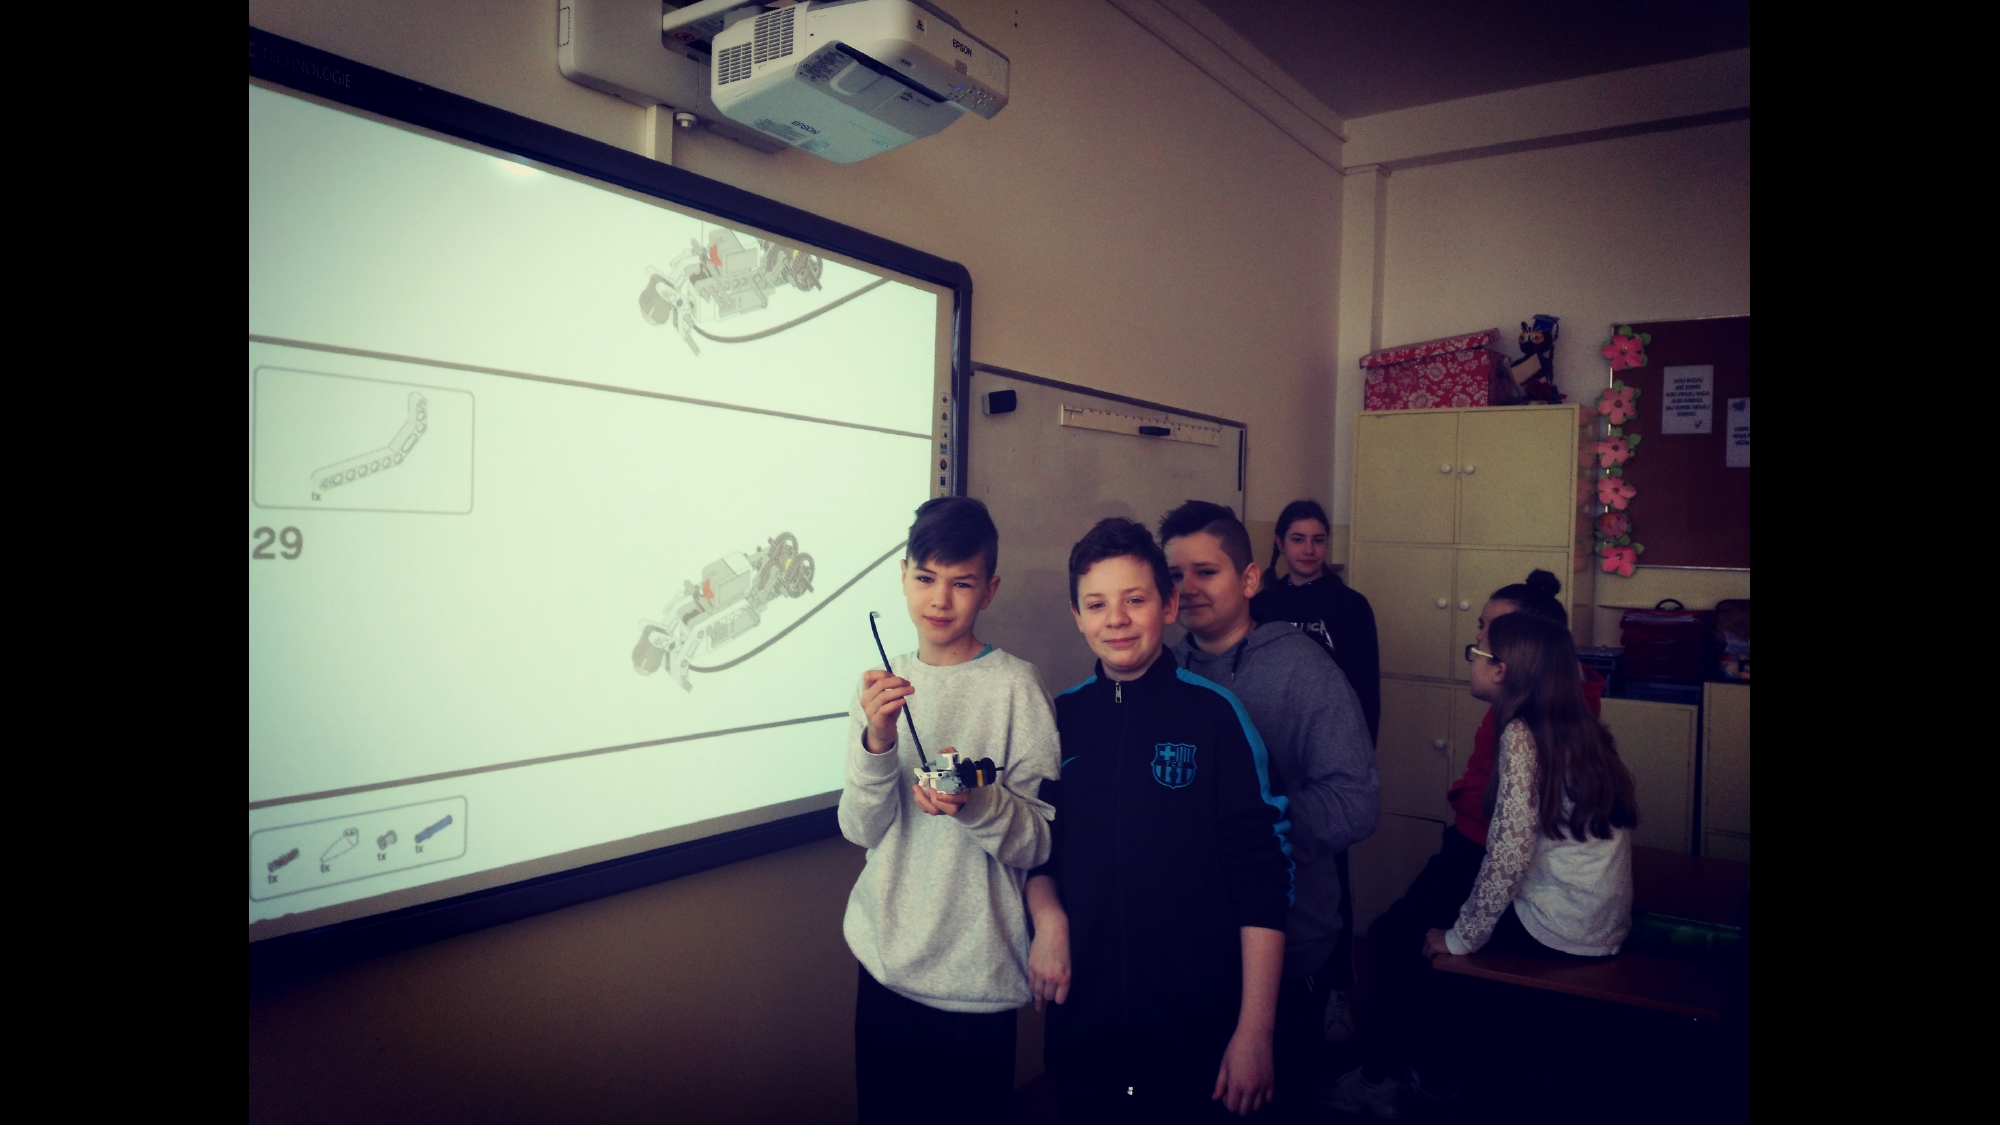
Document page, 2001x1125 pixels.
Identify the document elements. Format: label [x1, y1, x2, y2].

picture [249, 0, 1750, 1125]
